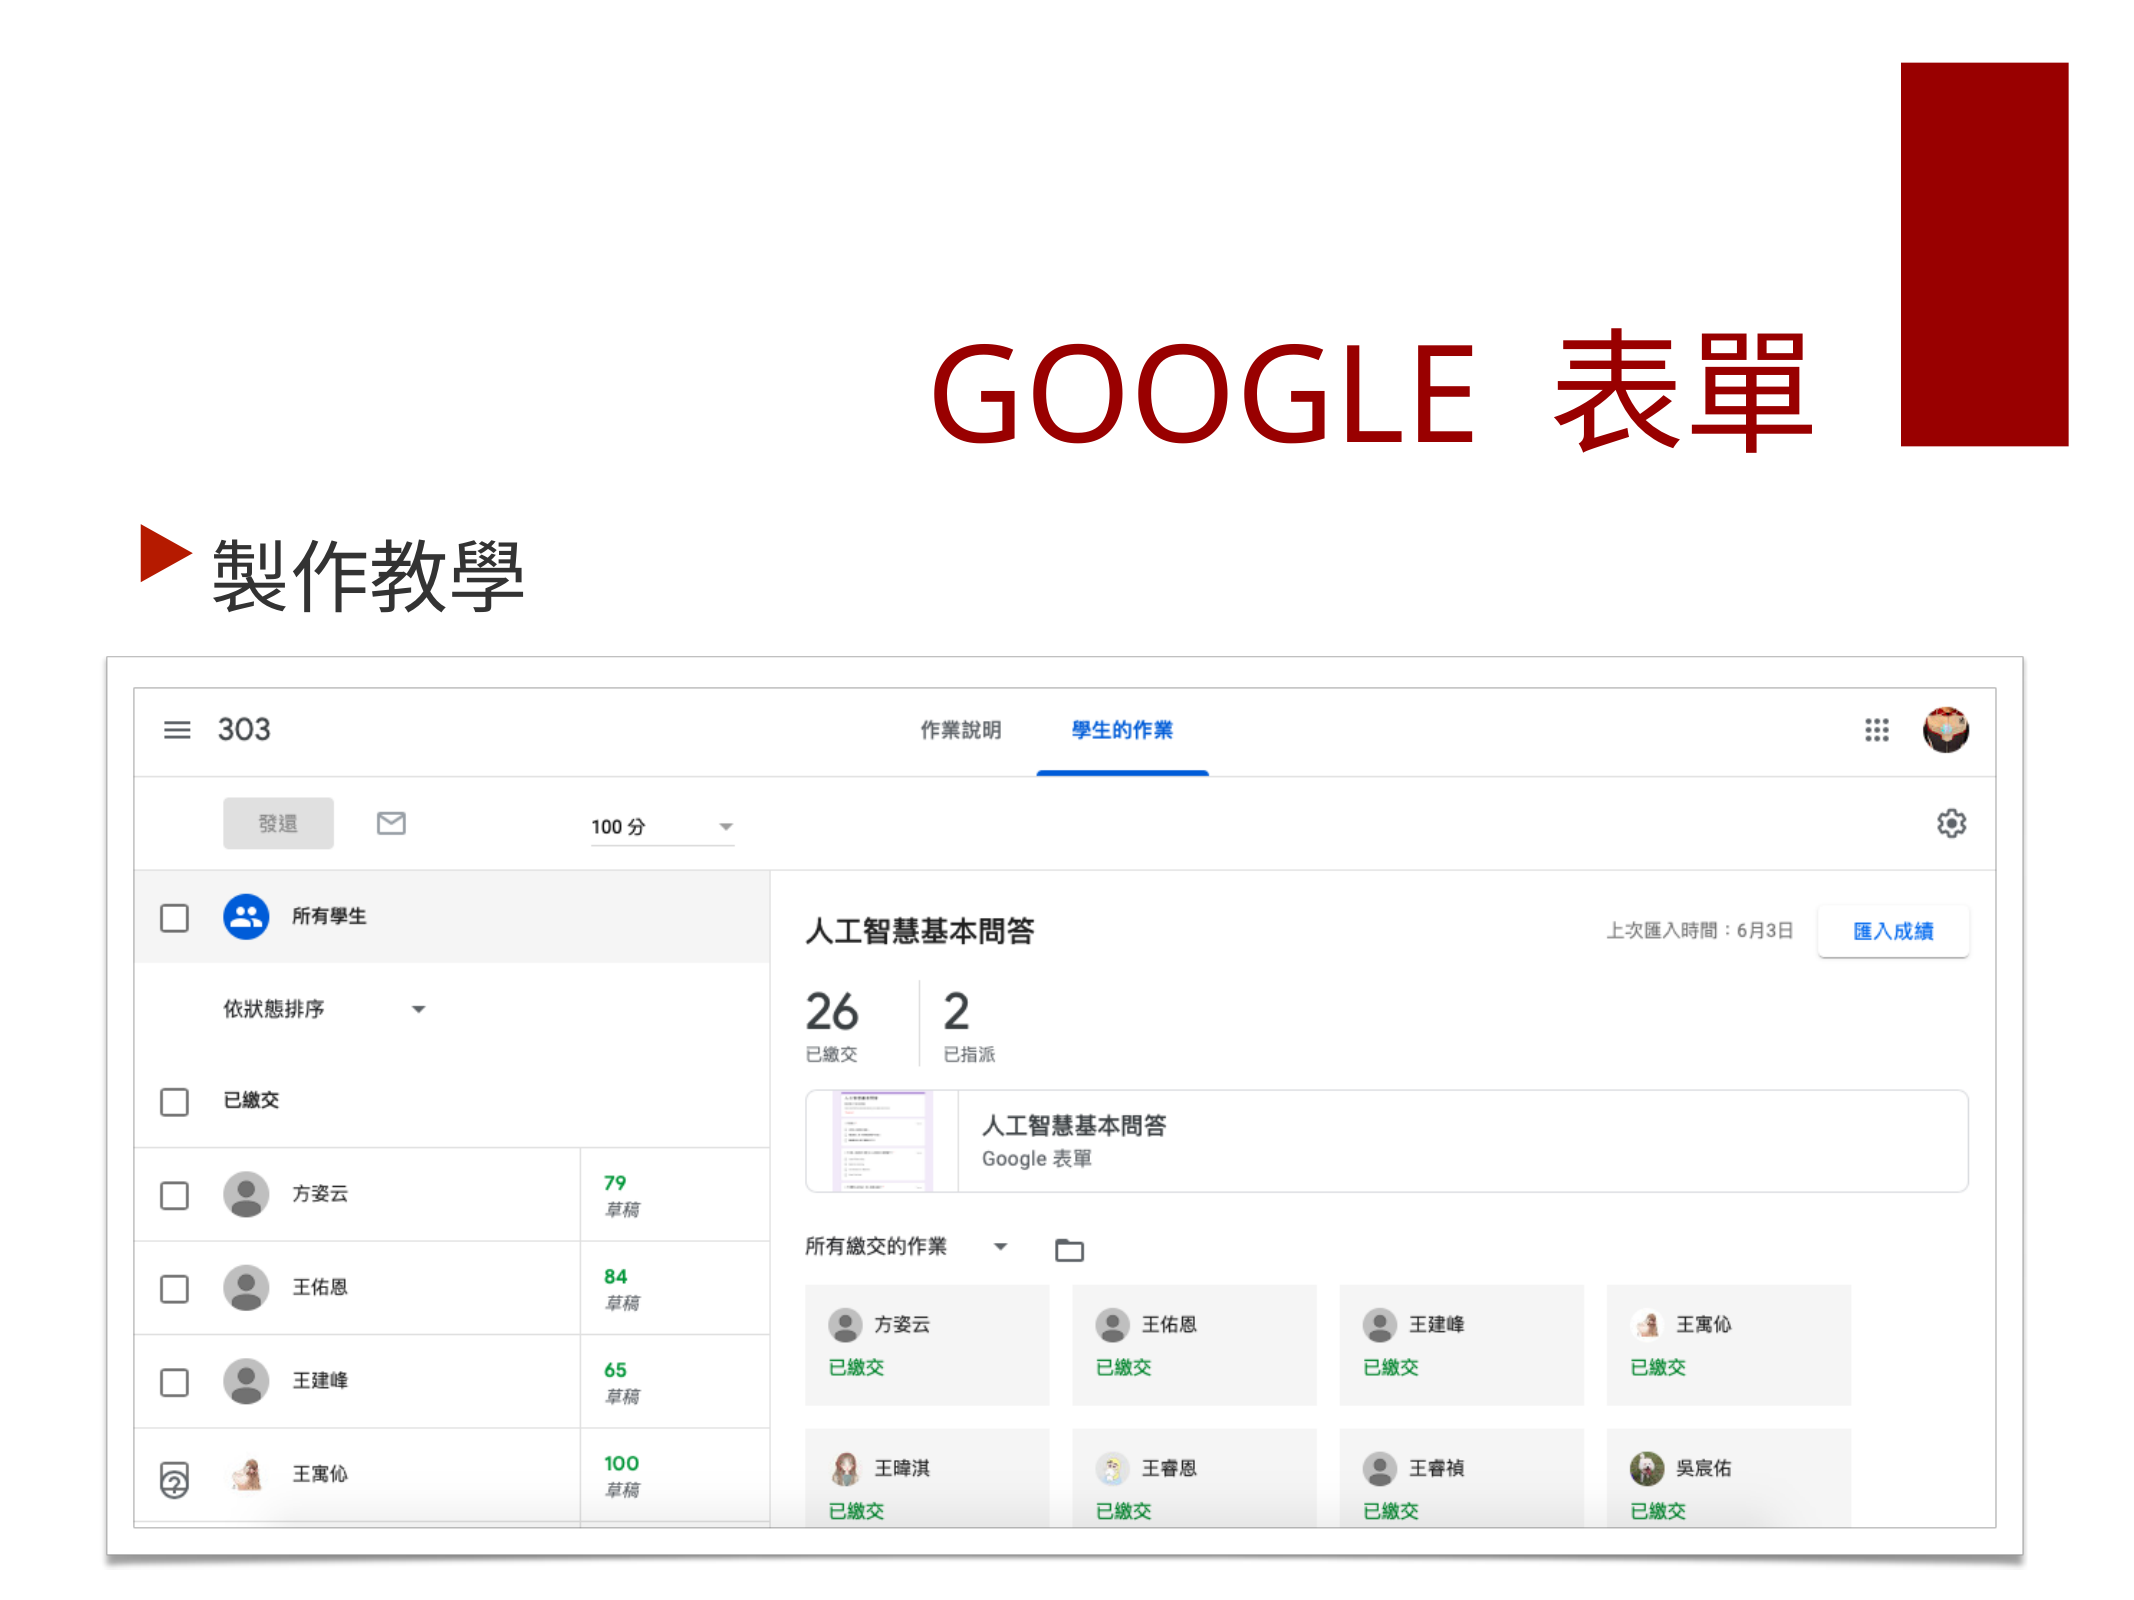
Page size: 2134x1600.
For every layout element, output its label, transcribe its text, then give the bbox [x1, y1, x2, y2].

list 製作教學 [106, 516, 1833, 653]
title GOOGLE 表單 [106, 212, 1832, 481]
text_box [99, 653, 2034, 1571]
